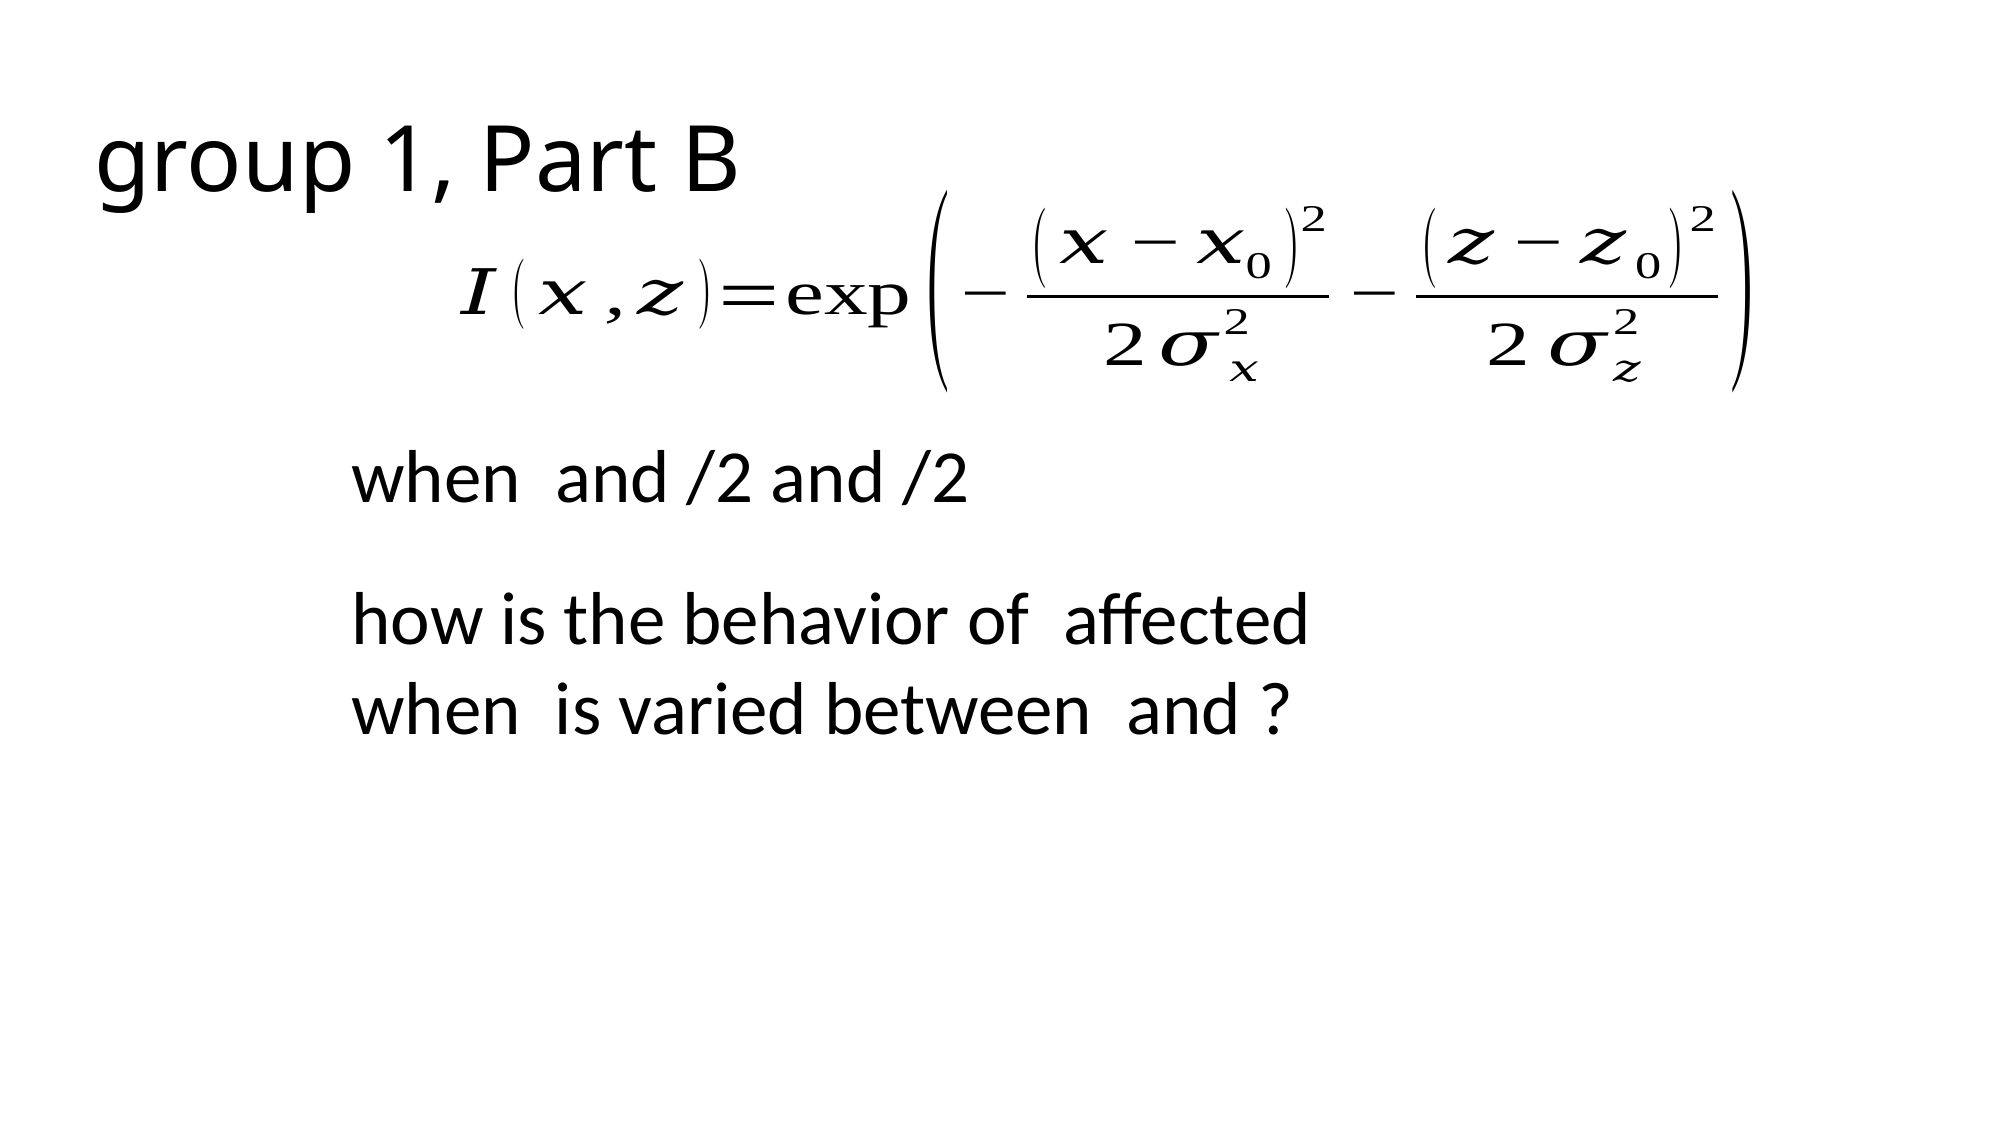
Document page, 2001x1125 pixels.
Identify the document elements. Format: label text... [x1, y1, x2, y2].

title group 1, Part B [79, 52, 1805, 271]
